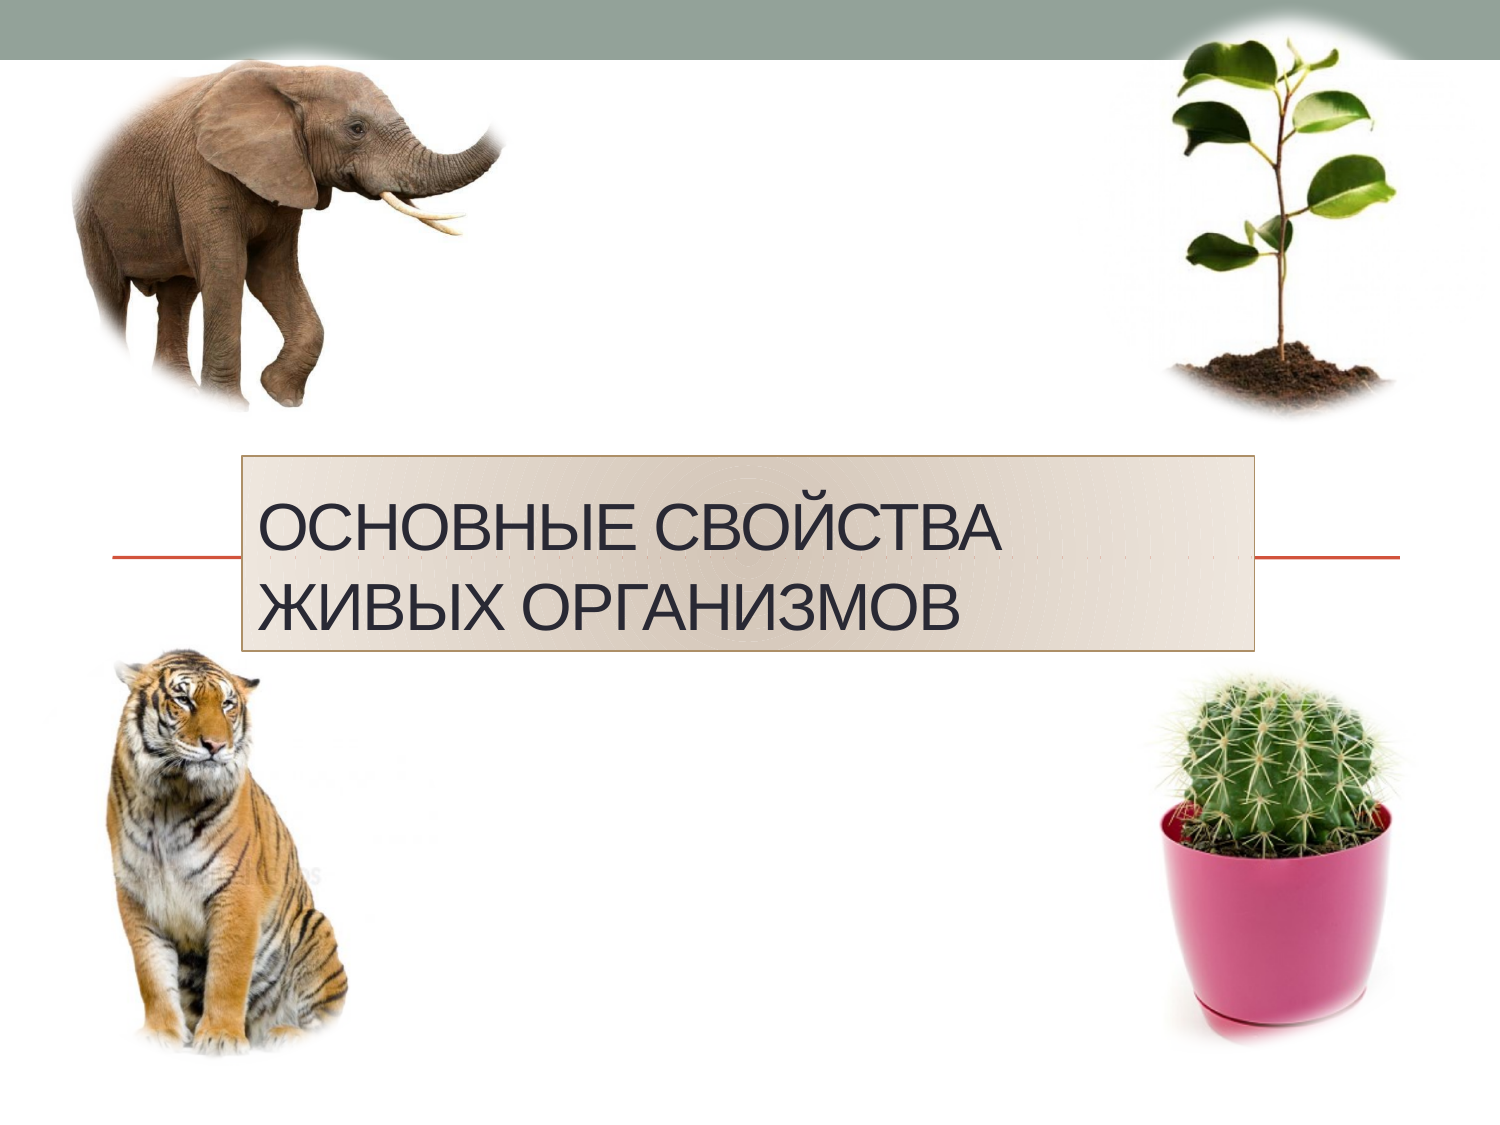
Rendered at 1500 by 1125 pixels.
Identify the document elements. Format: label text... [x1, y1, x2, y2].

picture [957, 656, 1476, 1055]
title Основные свойства живых организмов [241, 455, 1255, 652]
picture [53, 35, 547, 426]
picture [0, 620, 447, 1068]
picture [1076, 0, 1500, 426]
